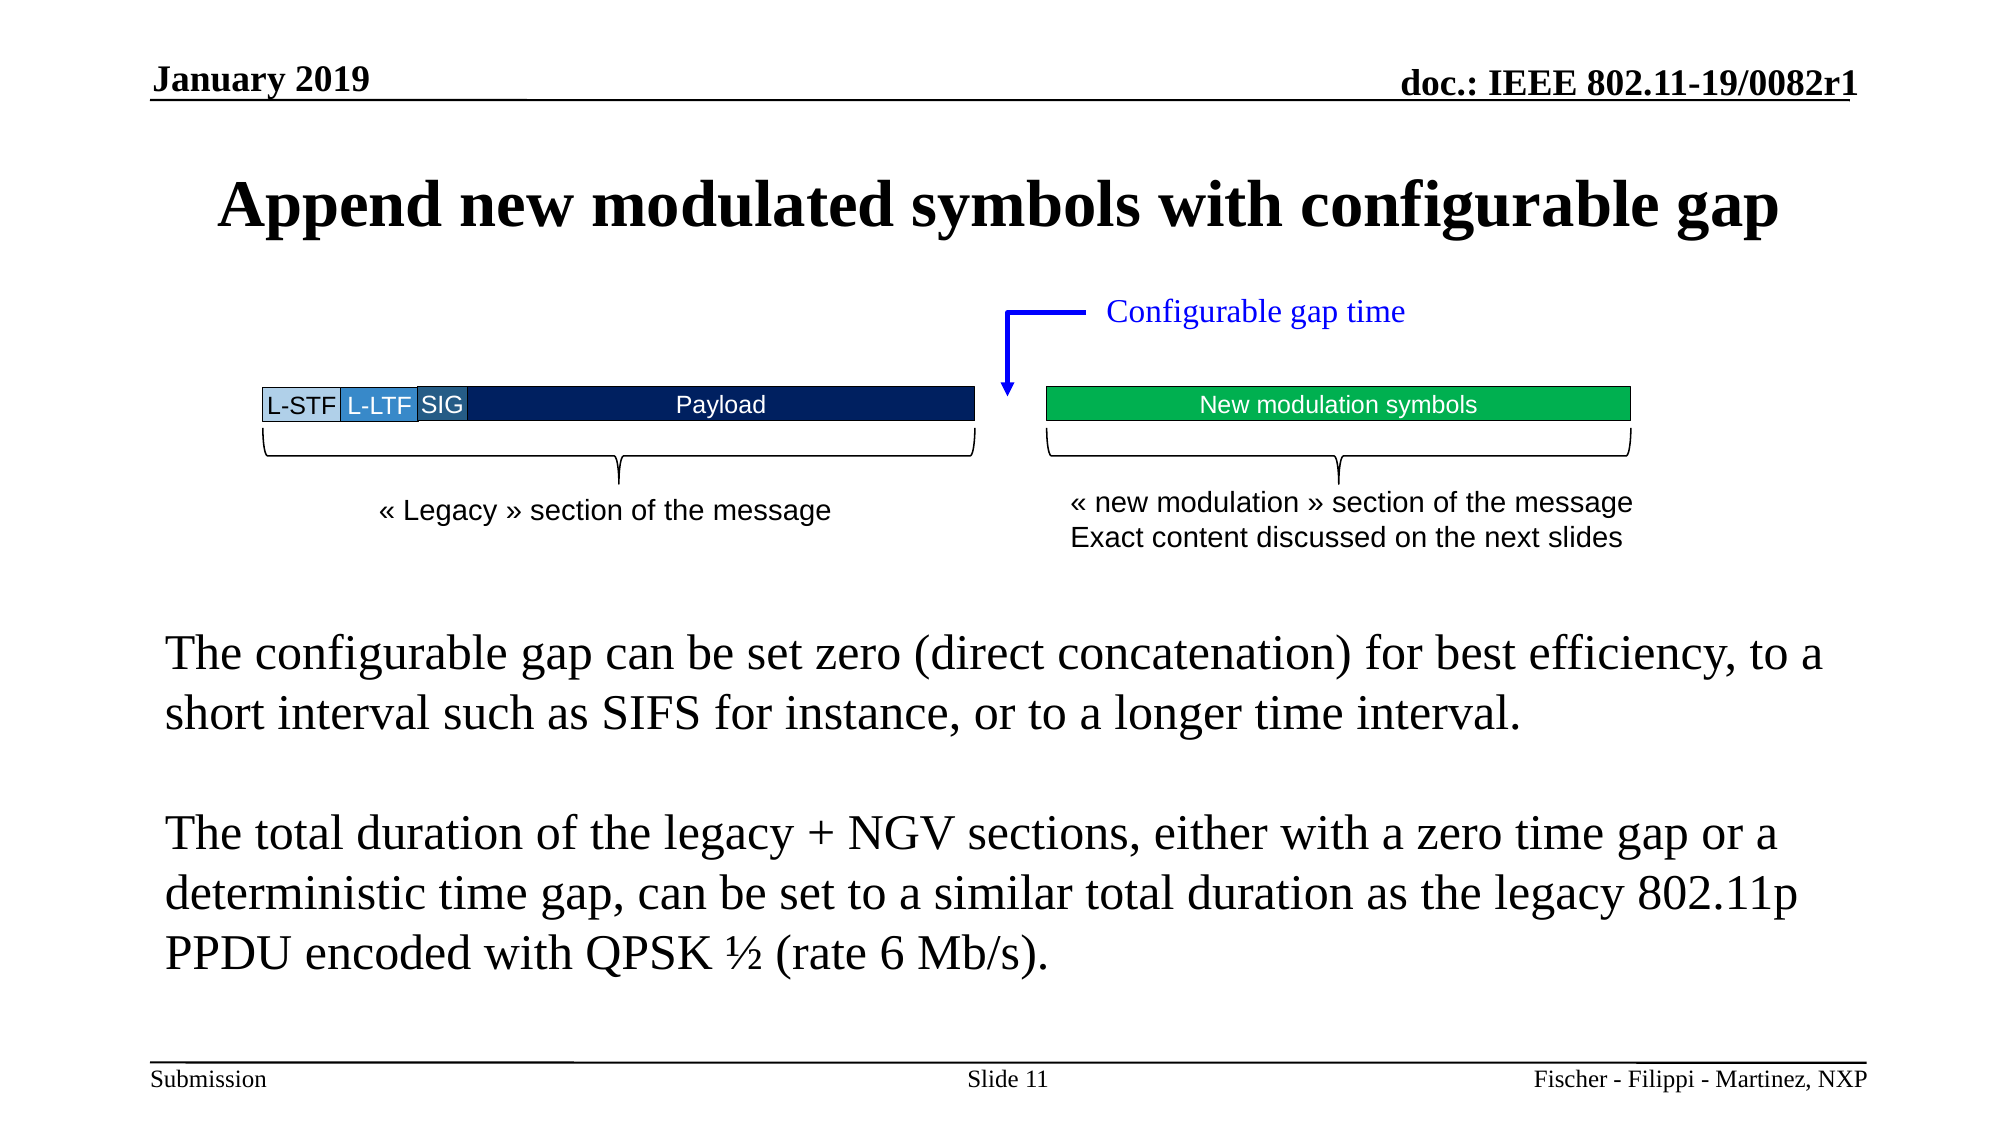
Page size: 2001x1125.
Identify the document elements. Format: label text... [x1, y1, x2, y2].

title Append new modulated symbols with configurable gap [149, 112, 1850, 288]
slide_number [152, 54, 563, 100]
slide_number Slide 11 [950, 1061, 1067, 1123]
text_box The configurable gap can be set zero (direct concatenation) for best efficiency, to a short interval such as SIFS for instance, or to a longer time interval. The total duration of the legacy + NGV sections, either with a zero time gap or a deterministic time gap, can be set to a similar total duration as the legacy 802.11p PPDU encoded with QPSK ½ (rate 6 Mb/s). [149, 612, 1866, 987]
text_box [262, 281, 1723, 563]
footer Fischer - Filippi - Martinez, NXP [1171, 1061, 1869, 1093]
